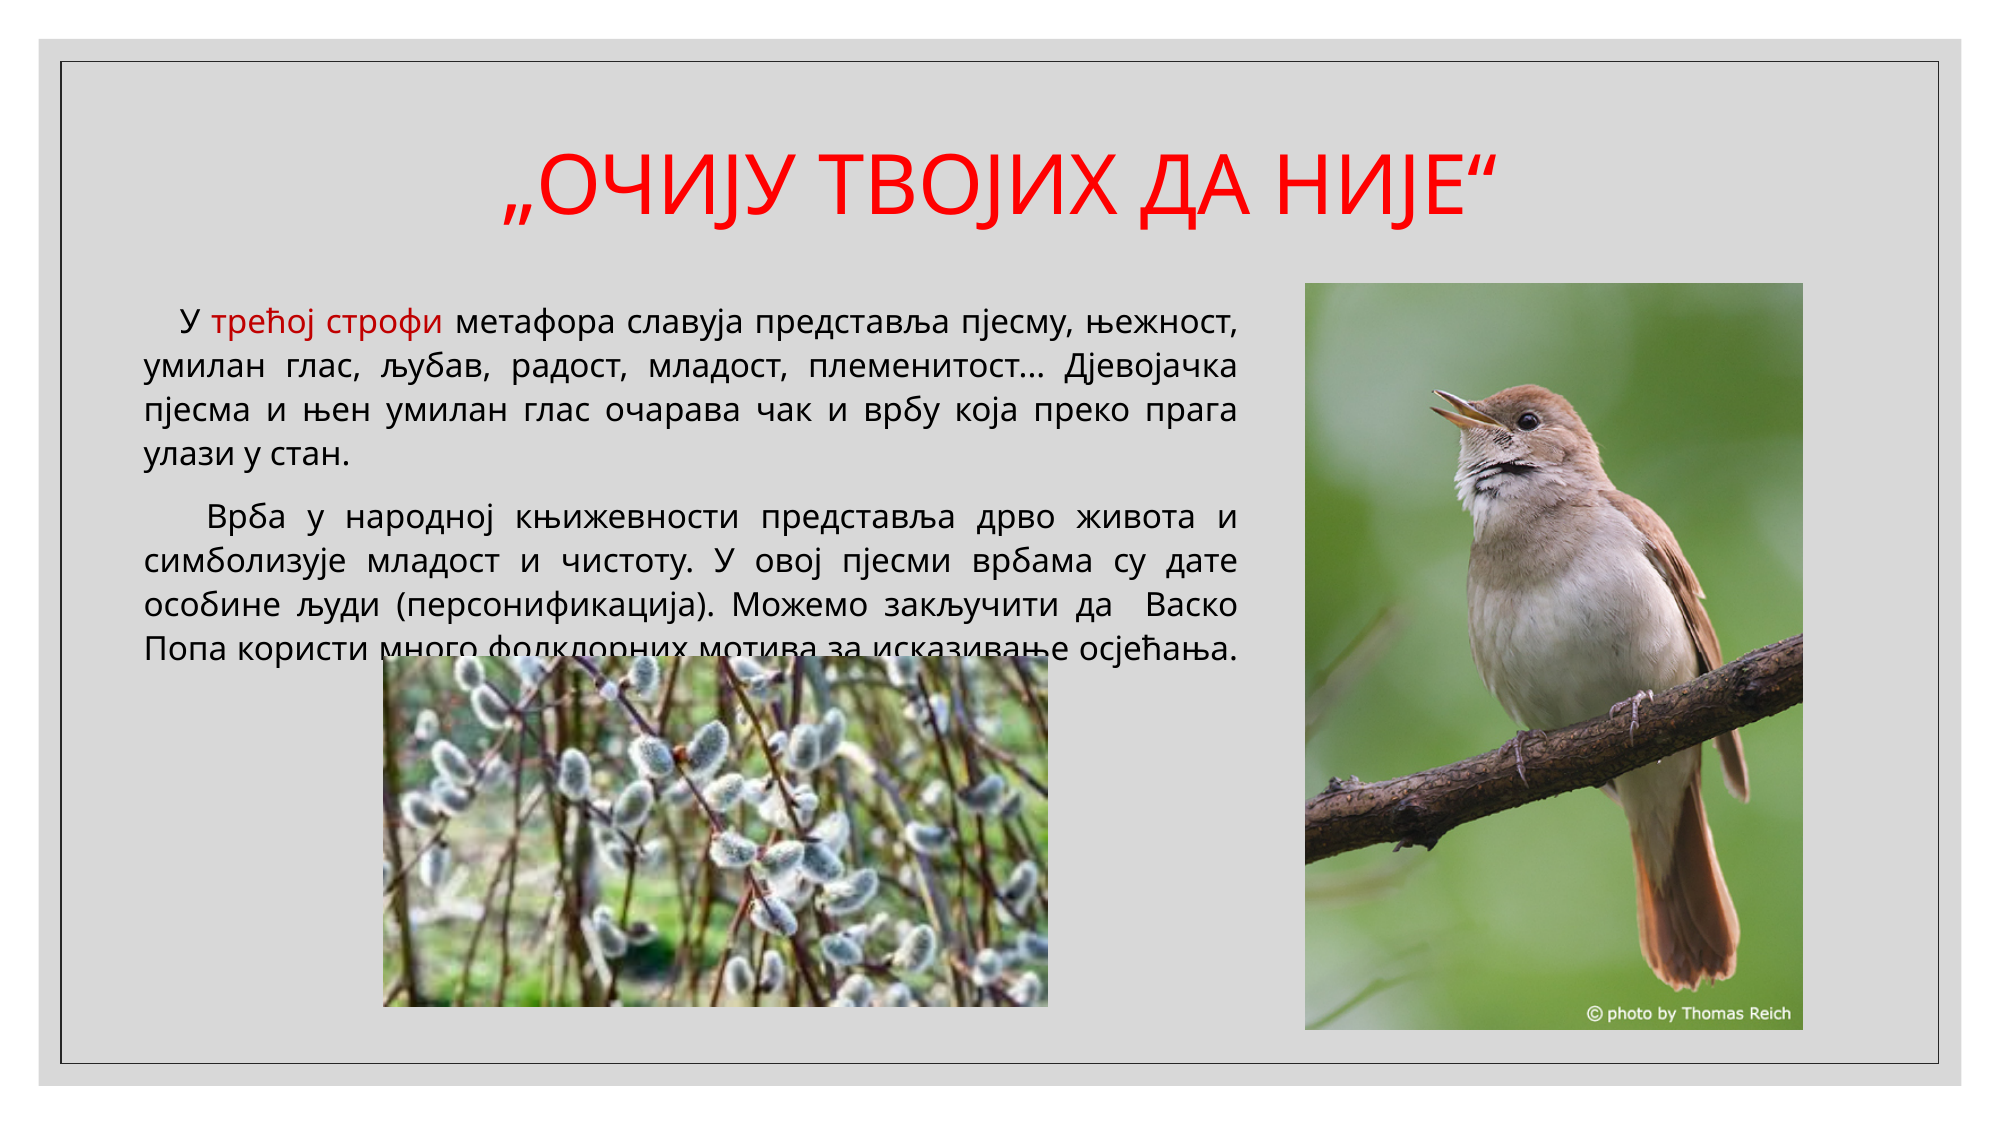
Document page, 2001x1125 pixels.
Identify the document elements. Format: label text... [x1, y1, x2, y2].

title „ОЧИЈУ ТВОЈИХ ДА НИЈЕ“ [174, 118, 1825, 257]
list У трећој строфи метафора славуја представља пјесму, њежност, умилан глас, љубав, радост, младост, племенитост... Дјевојачка пјесма и њен умилан глас очарава чак и врбу која преко прага улази у стан. Врба у народној књижевности представља дрво живота и симболизује младост и чистоту. У овој пјесми врбама су дате особине људи (персонификација). Можемо закључити да Васко Попа користи много фолклорних мотива за исказивање осјећања. [128, 283, 1255, 665]
picture [383, 656, 1048, 1007]
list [1305, 283, 1803, 1030]
